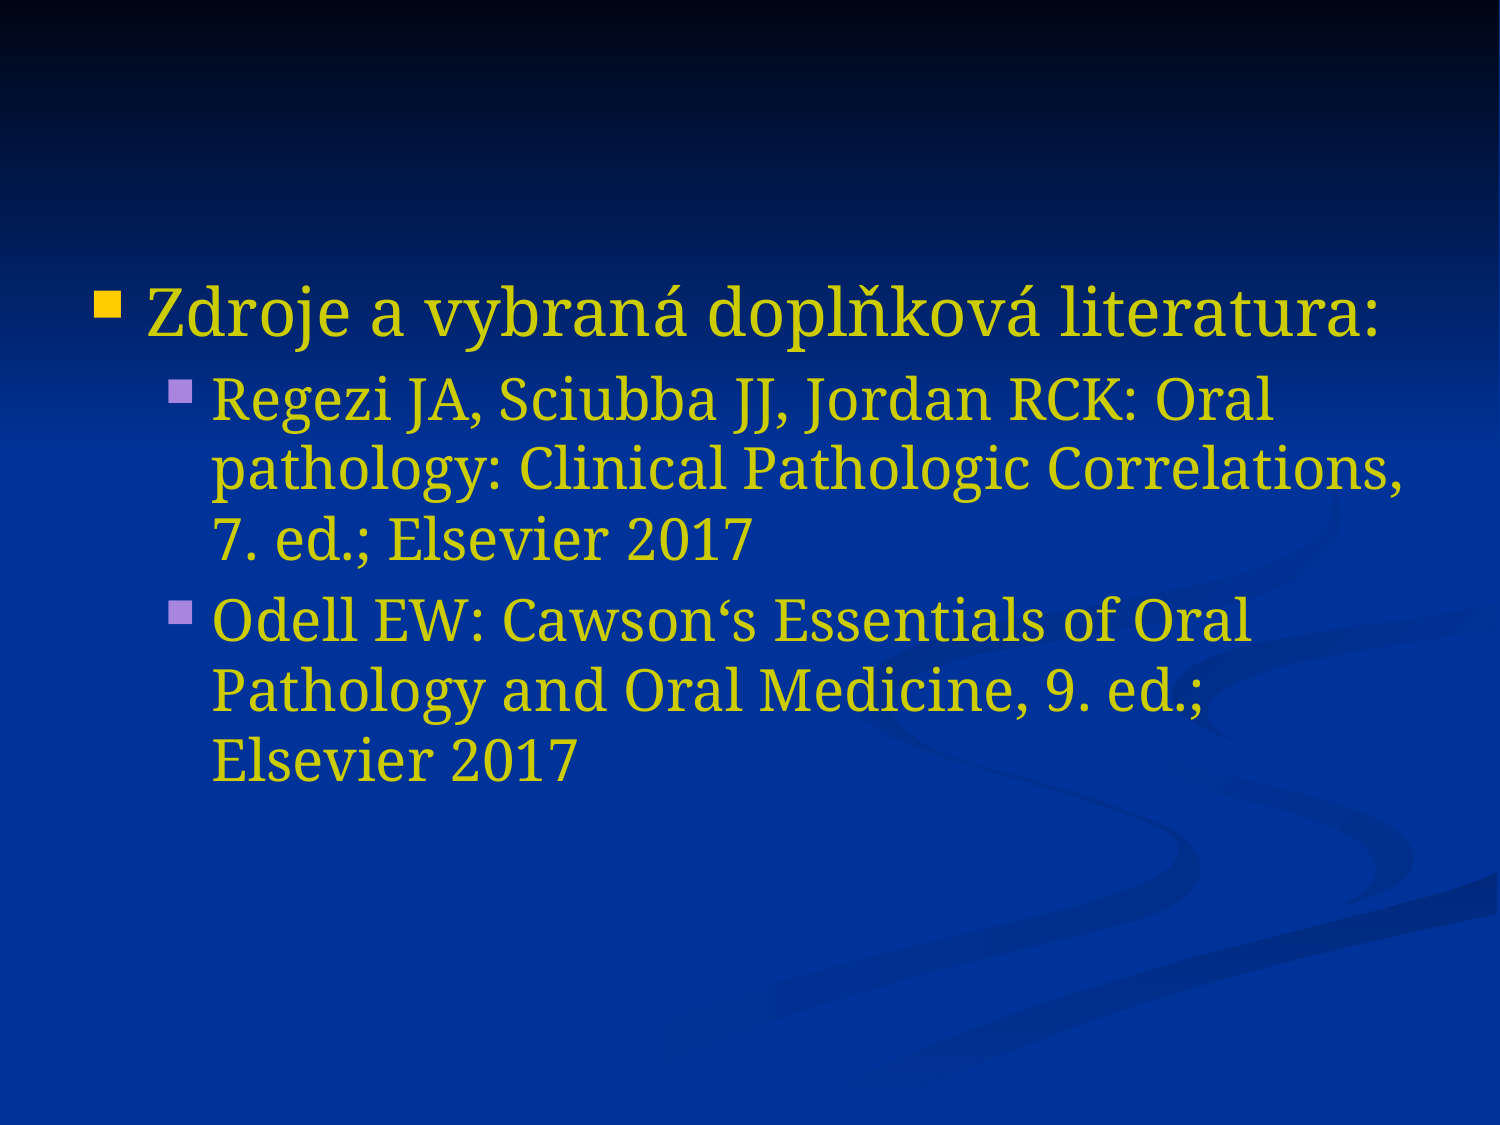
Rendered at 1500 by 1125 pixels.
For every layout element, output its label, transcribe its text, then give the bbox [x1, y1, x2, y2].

list Zdroje a vybraná doplňková literatura: Regezi JA, Sciubba JJ, Jordan RCK: Oral pathology: Clinical Pathologic Correlations, 7. ed.; Elsevier 2017 Odell EW: Cawson‘s Essentials of Oral Pathology and Oral Medicine, 9. ed.; Elsevier 2017 [75, 262, 1425, 1005]
